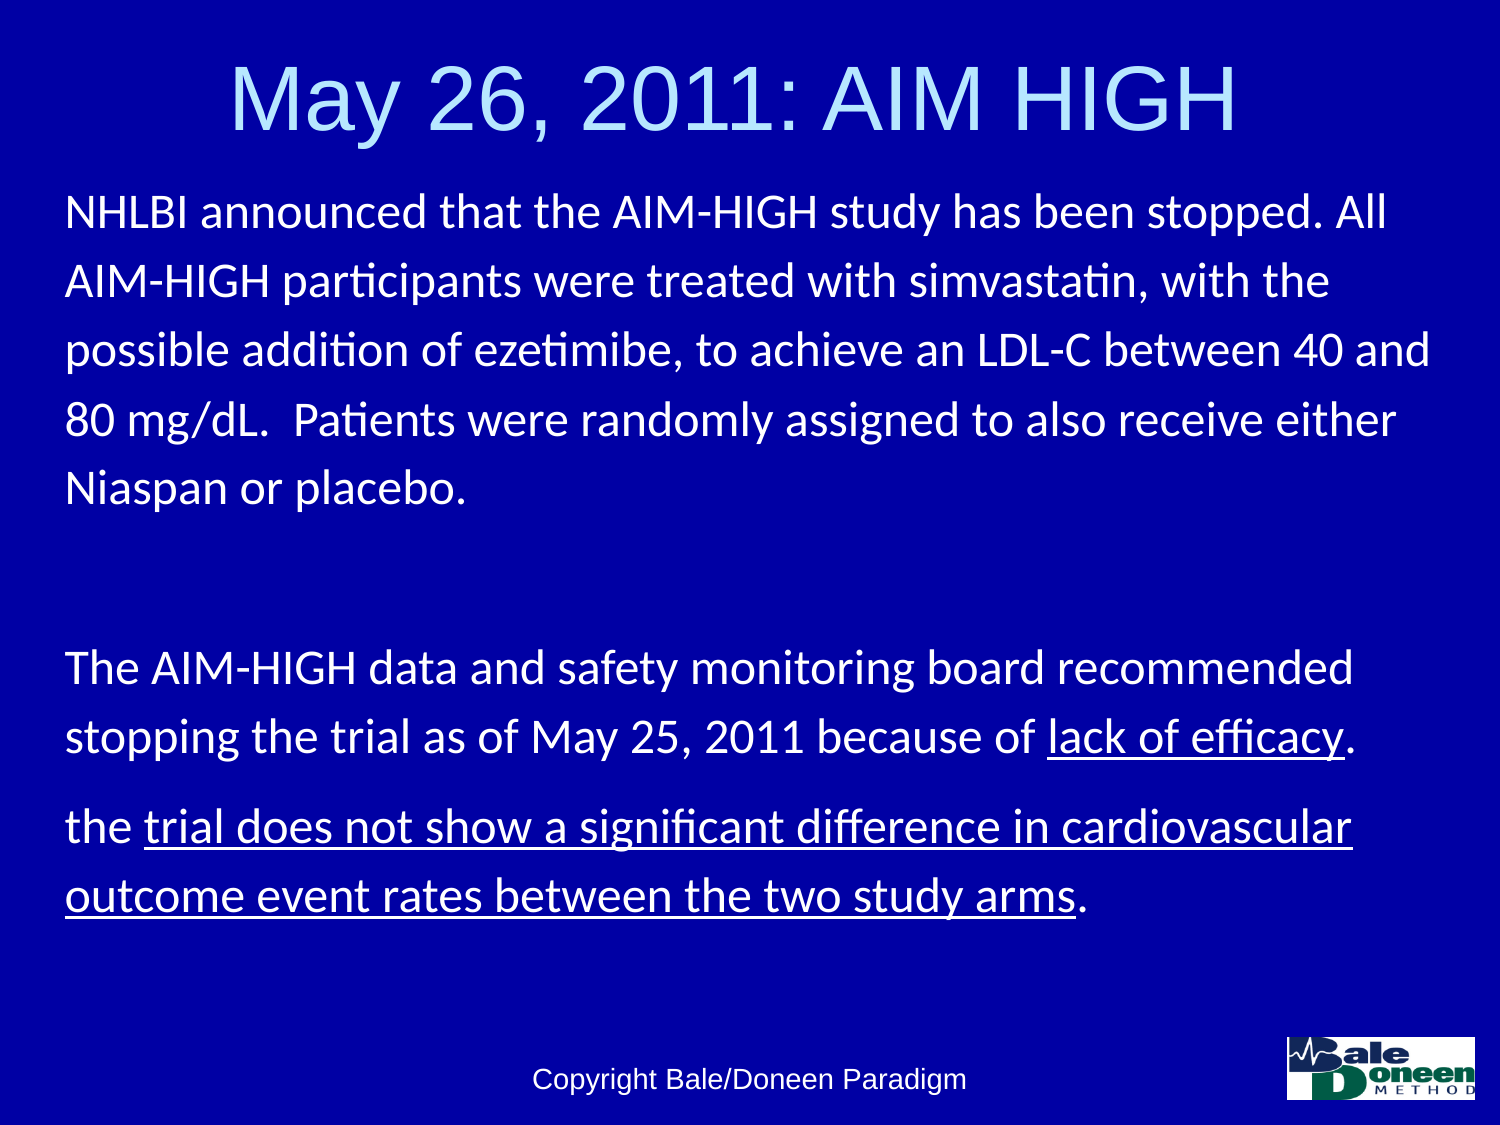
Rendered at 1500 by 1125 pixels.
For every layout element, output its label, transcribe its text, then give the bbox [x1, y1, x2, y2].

footer Copyright Bale/Doneen Paradigm [512, 1024, 988, 1103]
title May 26, 2011: AIM HIGH [49, 37, 1446, 151]
list NHLBI announced that the AIM-HIGH study has been stopped. All AIM-HIGH participants were treated with simvastatin, with the possible addition of ezetimibe, to achieve an LDL-C between 40 and 80 mg/dL. Patients were randomly assigned to also receive either Niaspan or placebo. The AIM-HIGH data and safety monitoring board recommended stopping the trial as of May 25, 2011 because of lack of efficacy. the trial does not show a significant difference in cardiovascular outcome event rates between the two study arms. [49, 162, 1451, 1001]
picture [1287, 1037, 1475, 1100]
